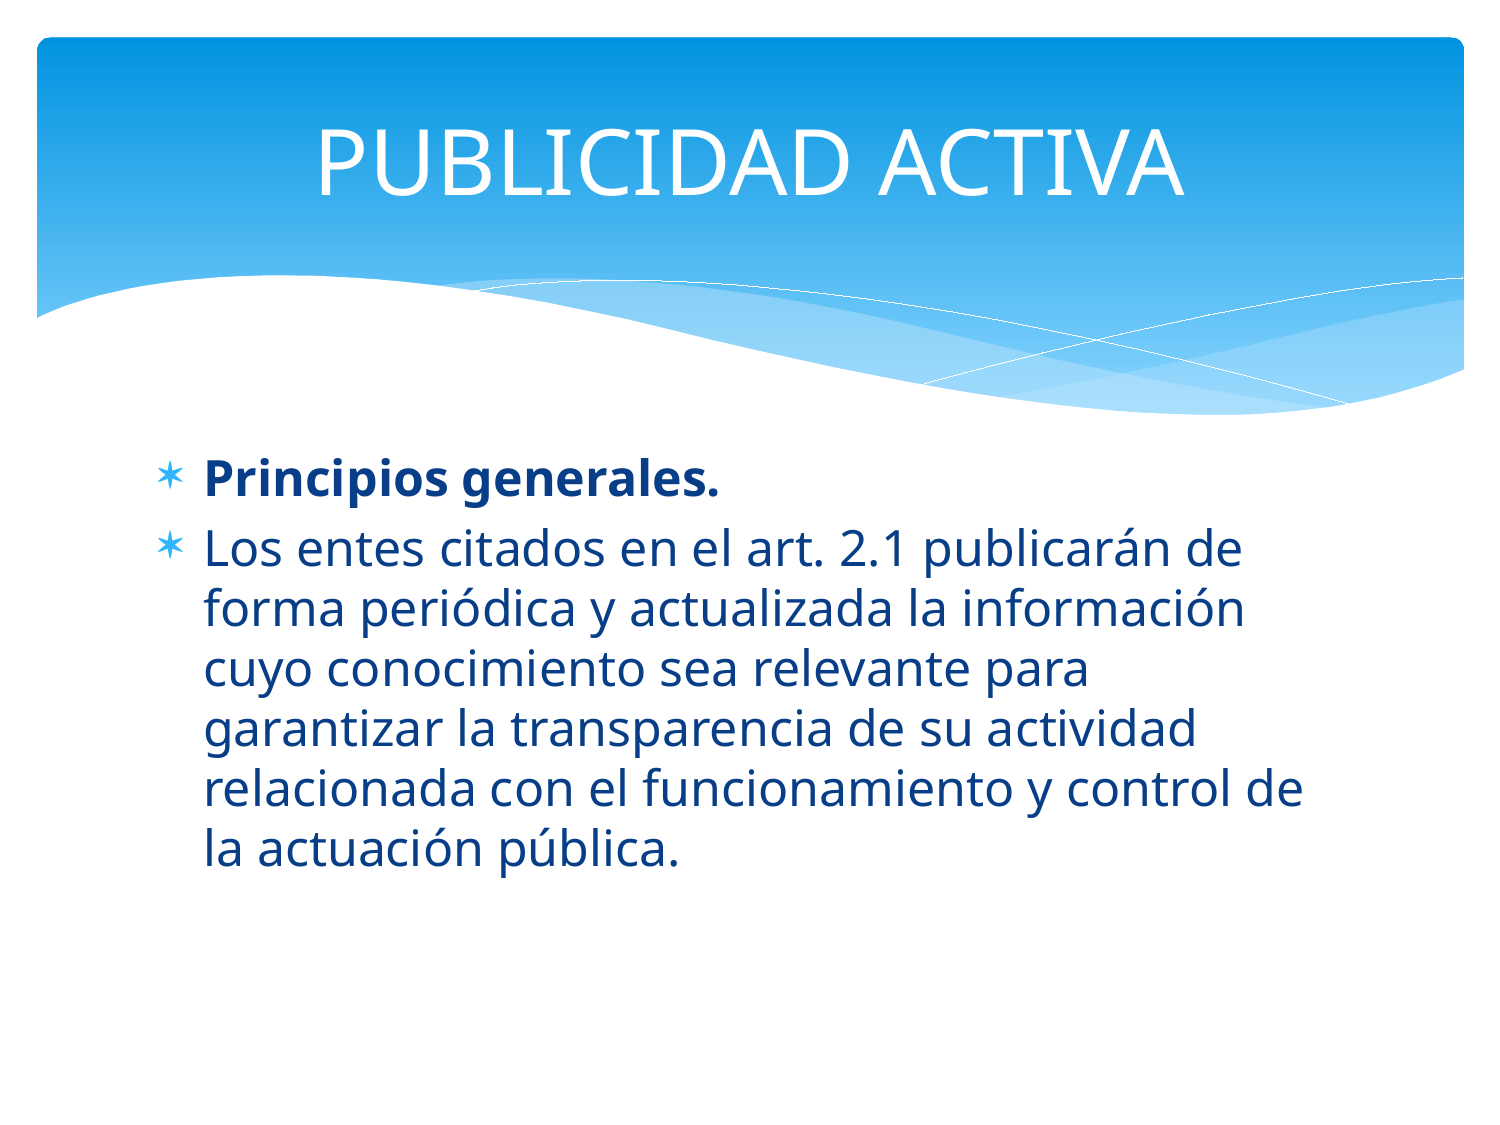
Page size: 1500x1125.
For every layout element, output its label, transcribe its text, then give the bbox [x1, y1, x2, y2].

title PUBLICIDAD ACTIVA [75, 55, 1425, 261]
list Principios generales. Los entes citados en el art. 2.1 publicarán de forma periódica y actualizada la información cuyo conocimiento sea relevante para garantizar la transparencia de su actividad relacionada con el funcionamiento y control de la actuación pública. [143, 438, 1359, 1005]
